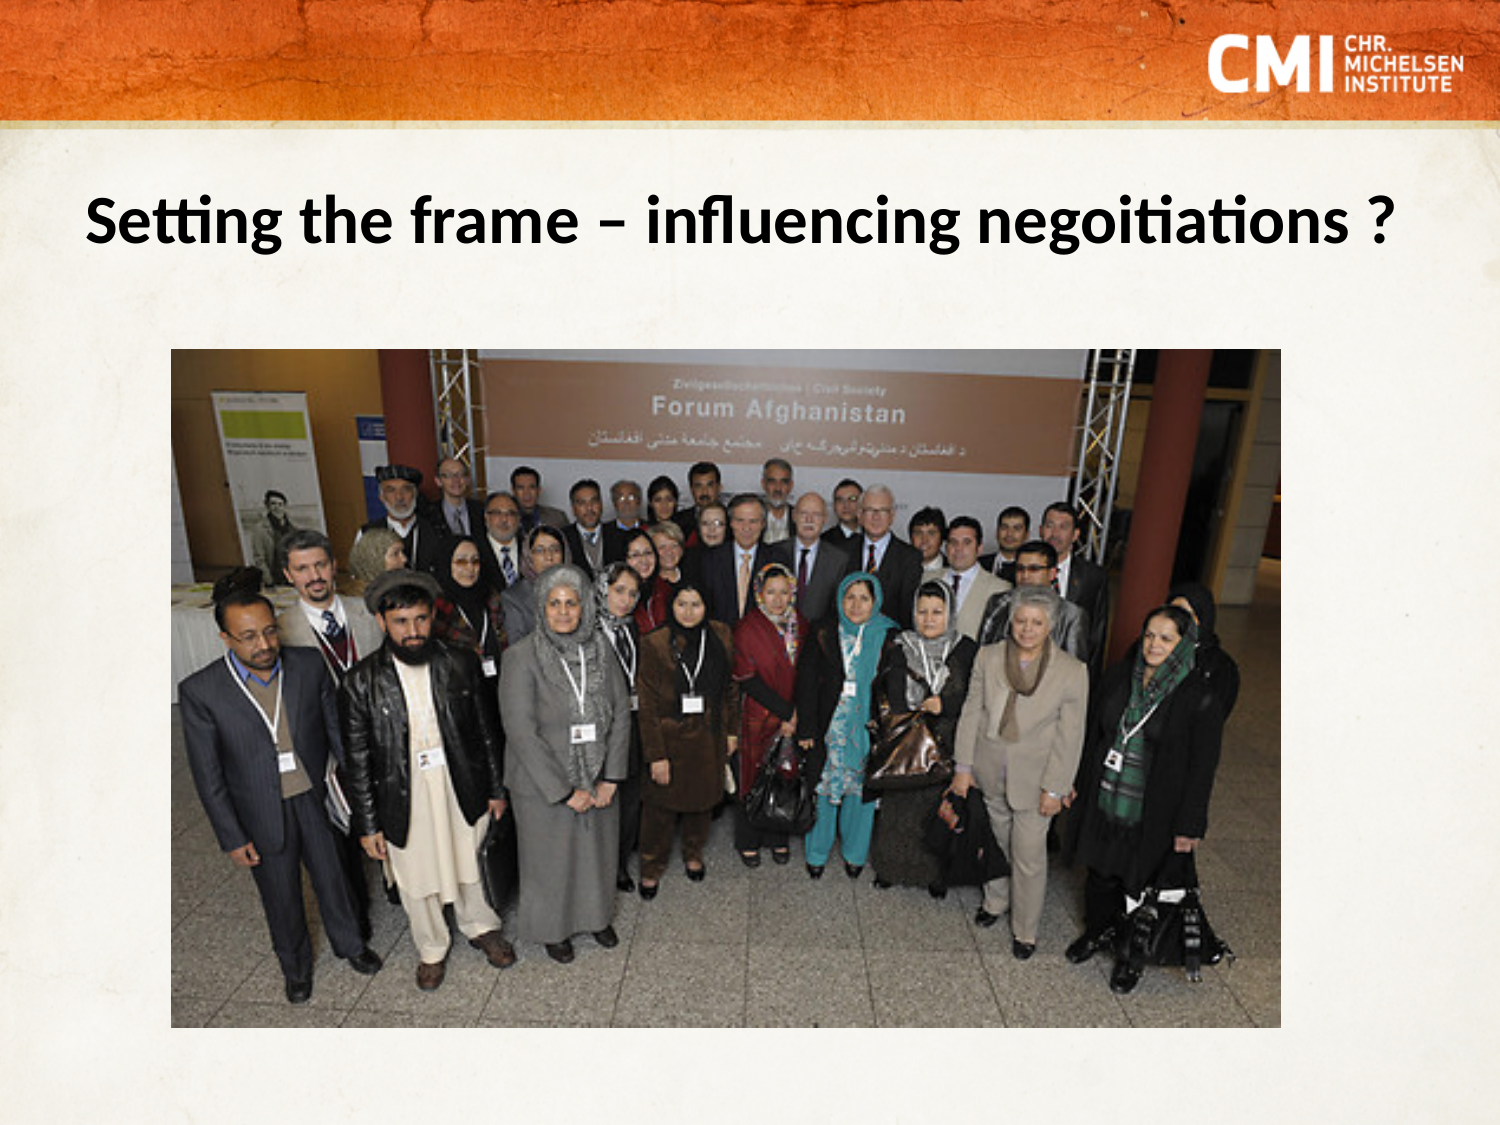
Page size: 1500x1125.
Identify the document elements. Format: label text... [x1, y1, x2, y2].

picture [0, 0, 1500, 1125]
title Setting the frame – influencing negoitiations ? [70, 163, 1421, 352]
